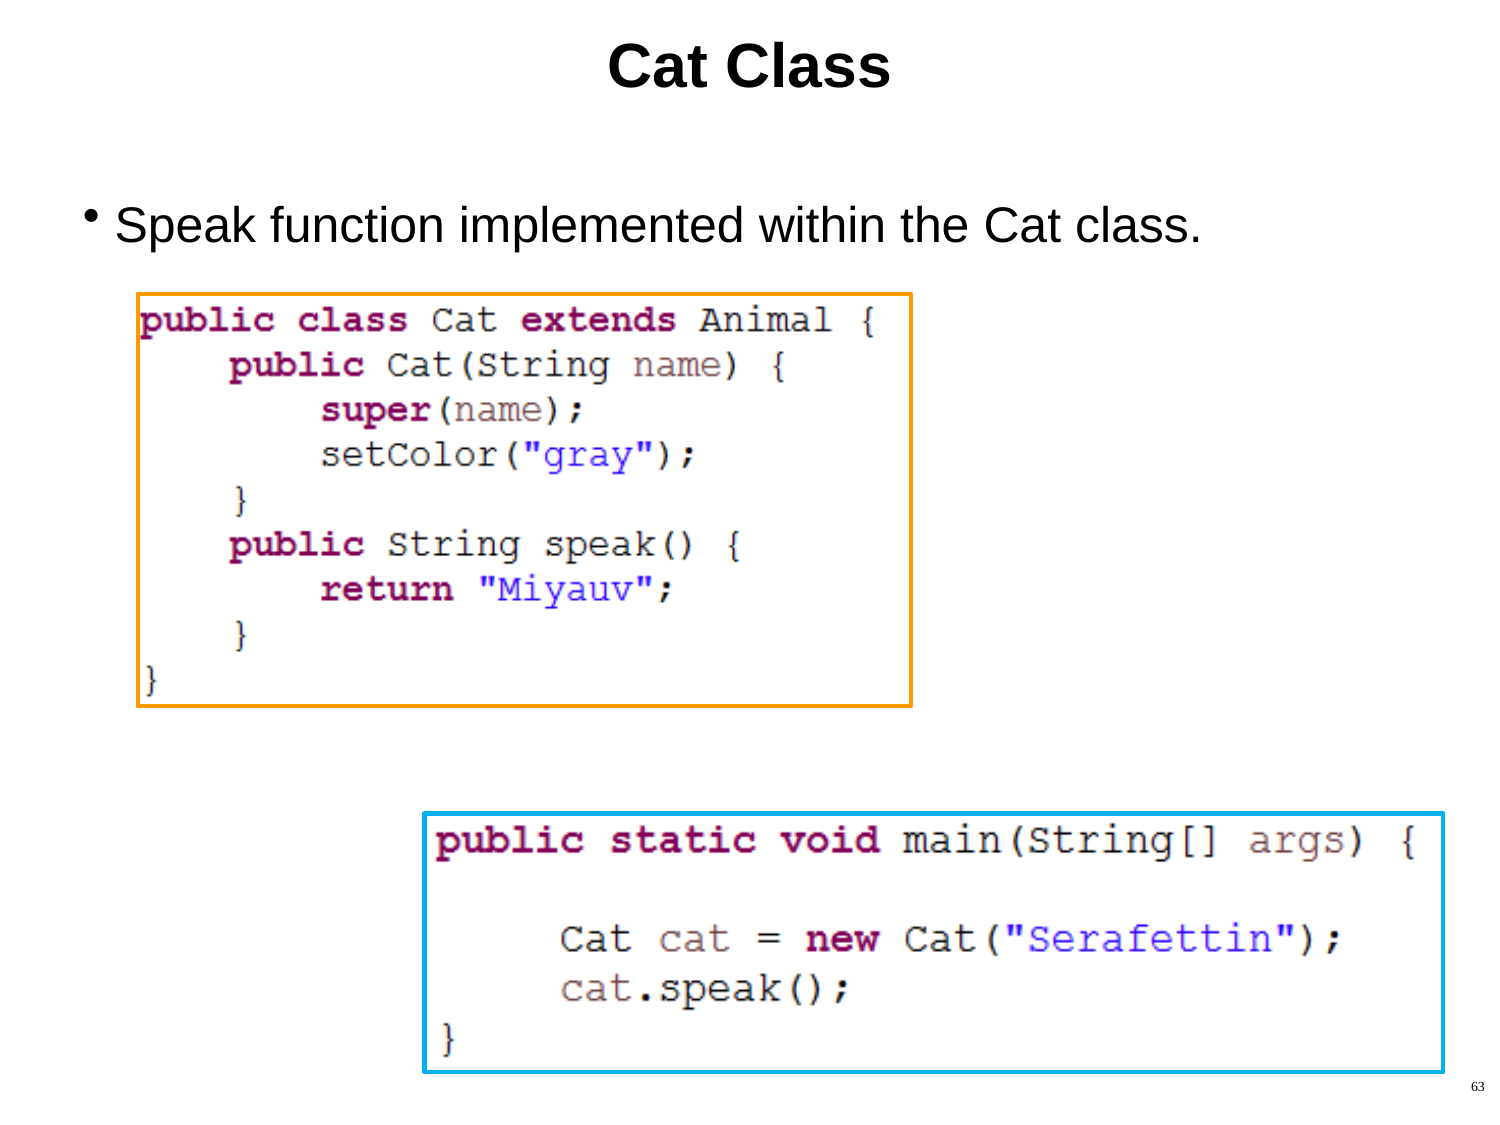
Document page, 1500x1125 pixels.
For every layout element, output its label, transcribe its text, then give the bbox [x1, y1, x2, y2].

slide_number 63 [1186, 1069, 1500, 1125]
list Speak function implemented within the Cat class. [67, 184, 1442, 1071]
title Cat Class [0, 0, 1500, 126]
picture [139, 295, 910, 705]
picture [428, 817, 1440, 1069]
